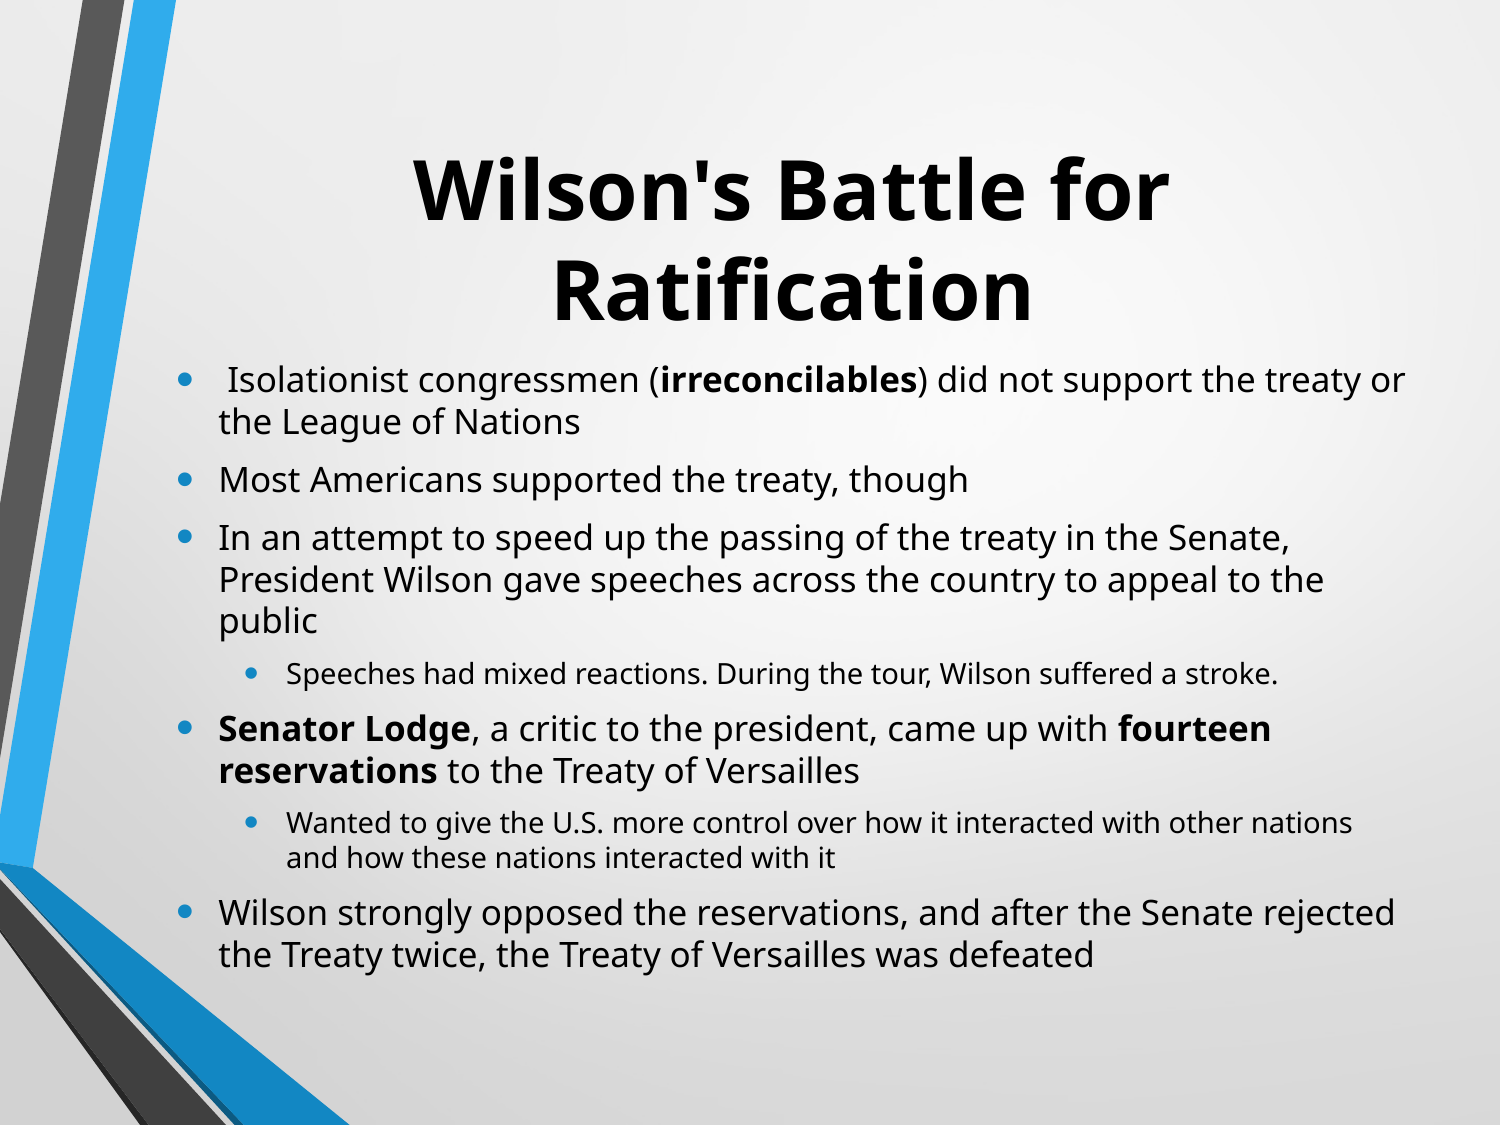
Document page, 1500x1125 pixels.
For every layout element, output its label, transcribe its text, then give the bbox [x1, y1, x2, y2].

title Wilson's Battle for Ratification [161, 75, 1425, 347]
list Isolationist congressmen (irreconcilables) did not support the treaty or the League of Nations Most Americans supported the treaty, though In an attempt to speed up the passing of the treaty in the Senate, President Wilson gave speeches across the country to appeal to the public Speeches had mixed reactions. During the tour, Wilson suffered a stroke. Senator Lodge, a critic to the president, came up with fourteen reservations to the Treaty of Versailles Wanted to give the U.S. more control over how it interacted with other nations and how these nations interacted with it Wilson strongly opposed the reservations, and after the Senate rejected the Treaty twice, the Treaty of Versailles was defeated [161, 347, 1425, 985]
